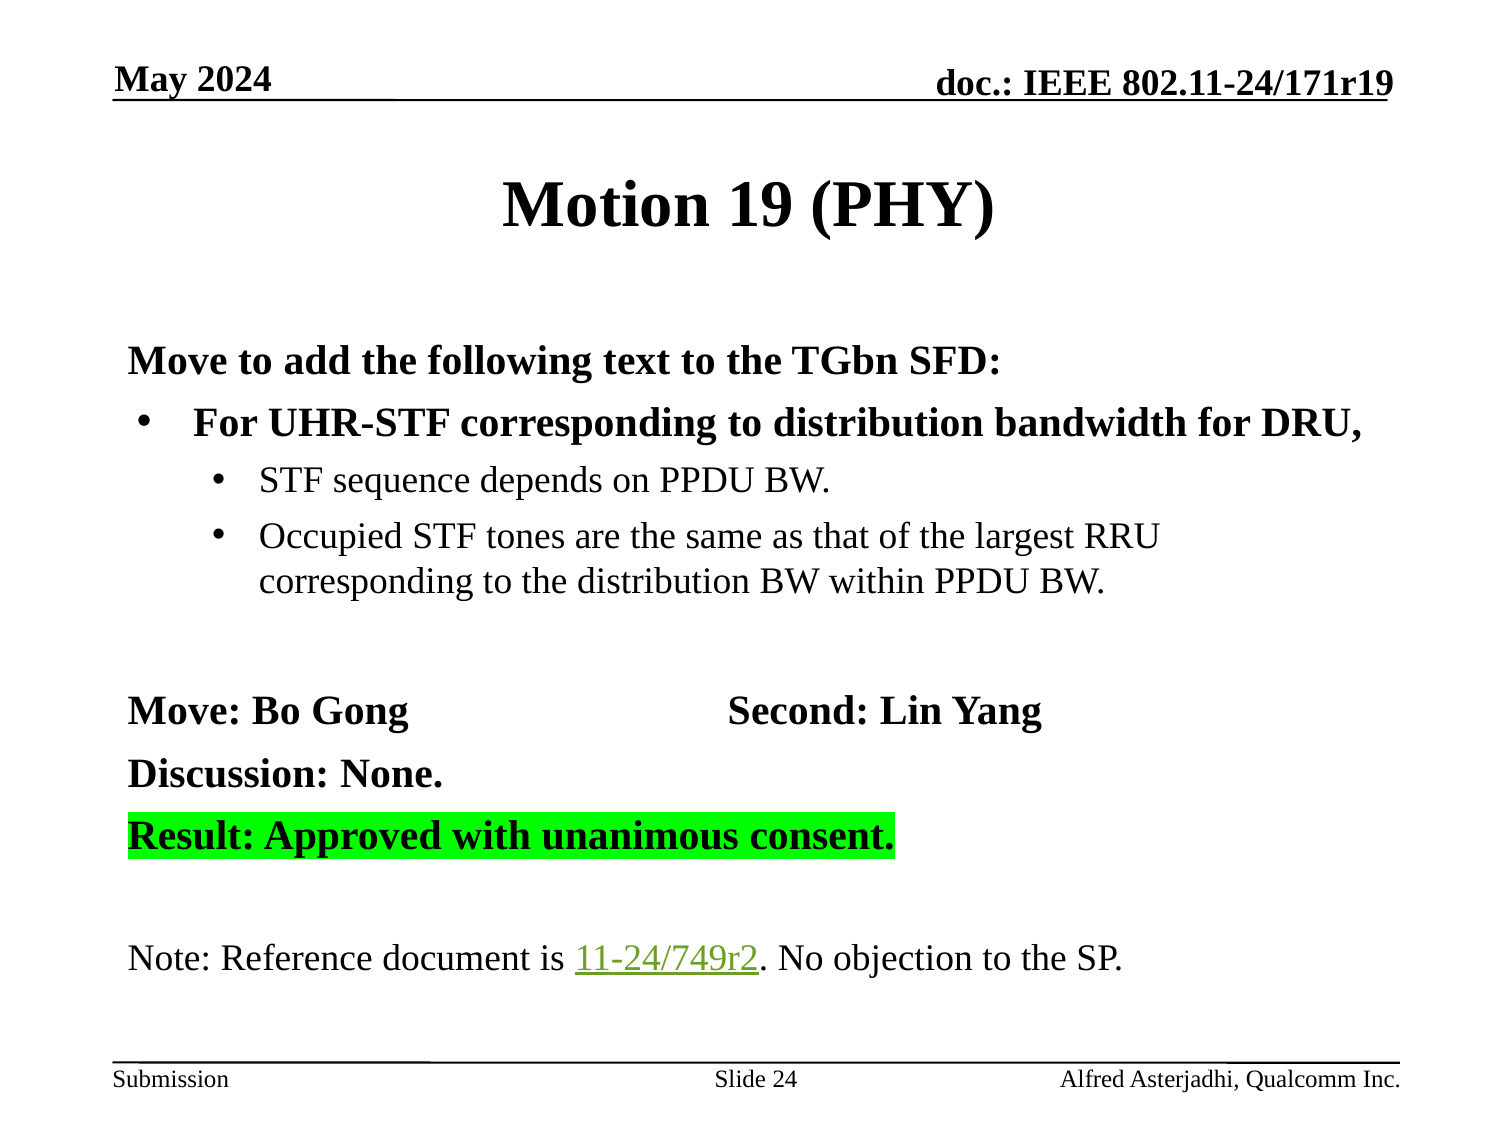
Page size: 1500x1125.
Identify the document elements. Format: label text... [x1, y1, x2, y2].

list Move to add the following text to the TGbn SFD: For UHR-STF corresponding to distribution bandwidth for DRU, STF sequence depends on PPDU BW. Occupied STF tones are the same as that of the largest RRU corresponding to the distribution BW within PPDU BW. Move: Bo Gong Second: Lin Yang Discussion: None. Result: Approved with unanimous consent. Note: Reference document is 11-24/749r2. No objection to the SP. [112, 324, 1388, 1000]
title Motion 19 (PHY) [112, 112, 1388, 288]
slide_number Slide 24 [712, 1061, 800, 1123]
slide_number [114, 54, 423, 100]
footer Alfred Asterjadhi, Qualcomm Inc. [878, 1061, 1402, 1093]
